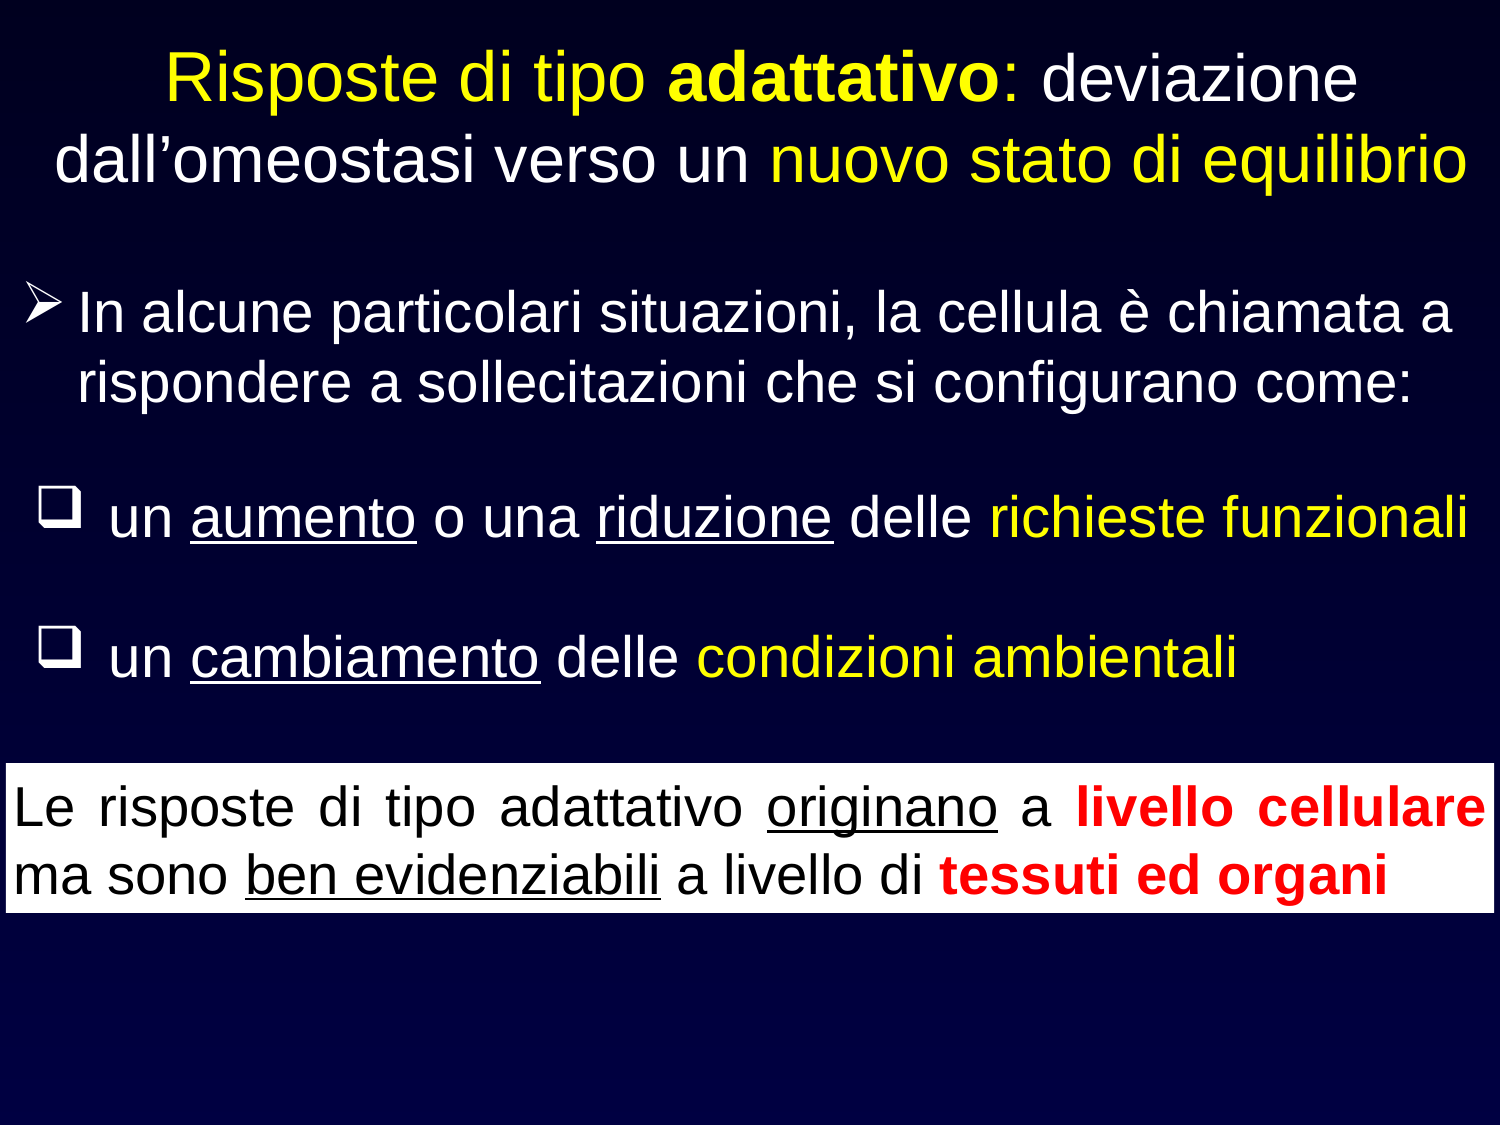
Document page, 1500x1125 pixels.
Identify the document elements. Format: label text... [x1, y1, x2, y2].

title Risposte di tipo adattativo: deviazione dall’omeostasi verso un nuovo stato di equilibrio [5, 0, 1500, 233]
text_box In alcune particolari situazioni, la cellula è chiamata a rispondere a sollecitazioni che si configurano come: un aumento o una riduzione delle richieste funzionali un cambiamento delle condizioni ambientali [13, 267, 1487, 697]
text_box Le risposte di tipo adattativo originano a livello cellulare ma sono ben evidenziabili a livello di tessuti ed organi [5, 763, 1495, 913]
